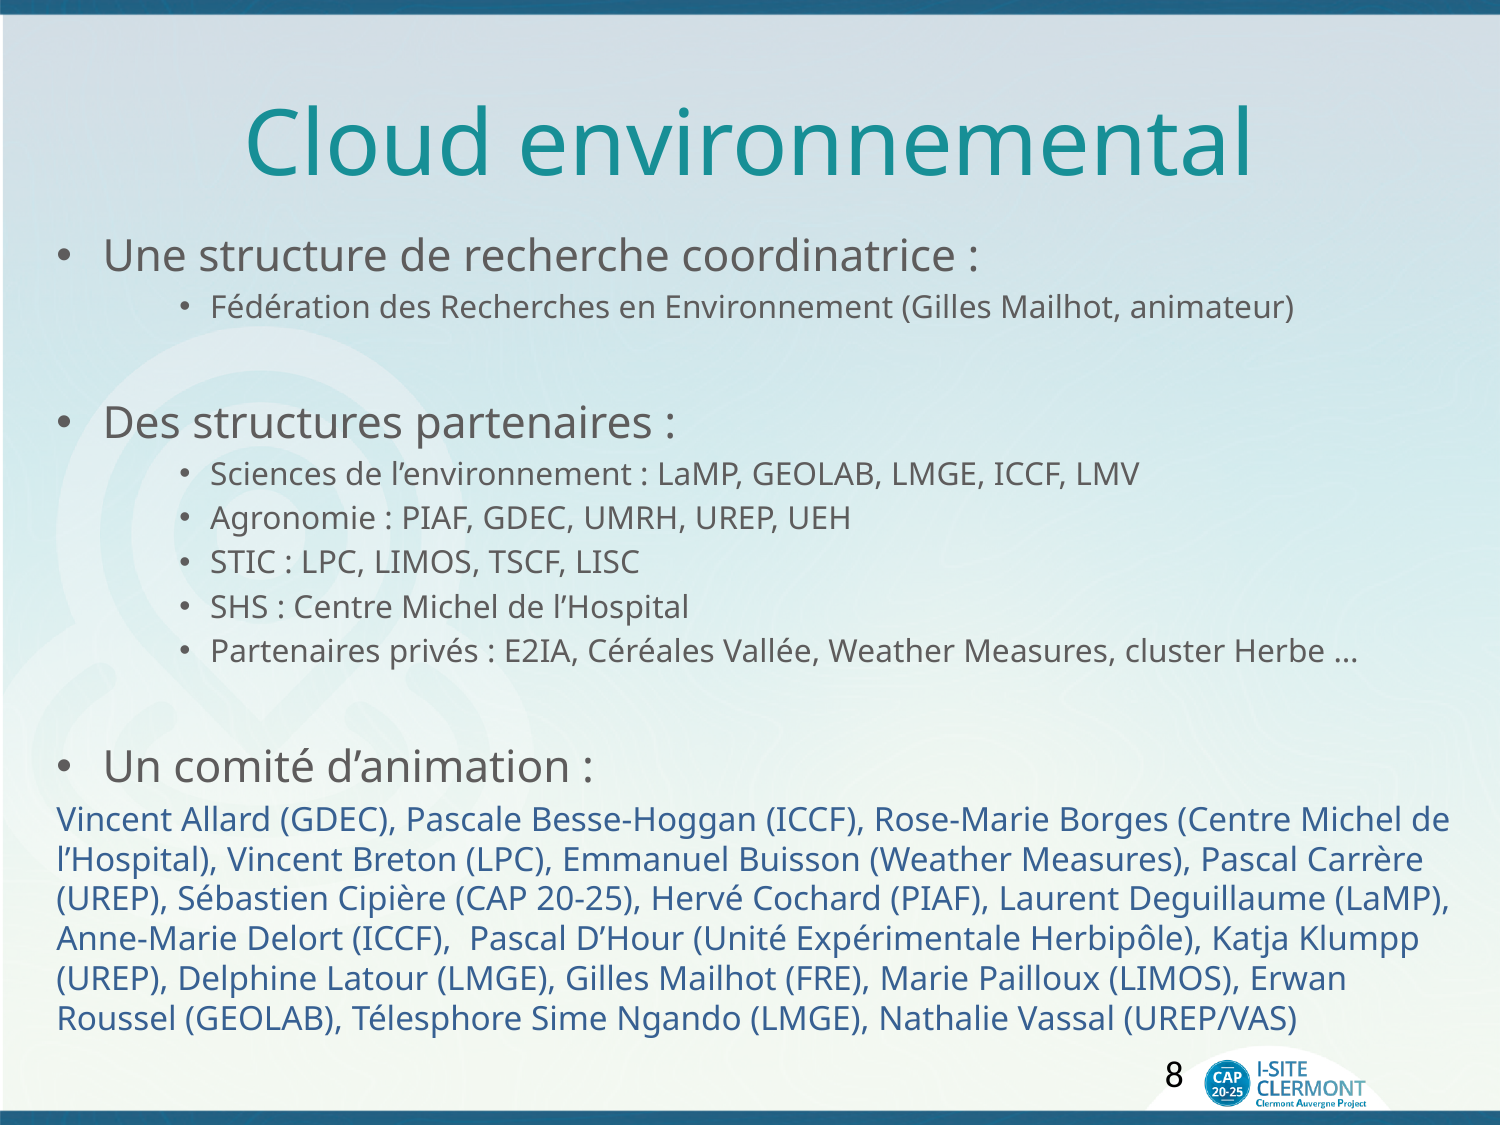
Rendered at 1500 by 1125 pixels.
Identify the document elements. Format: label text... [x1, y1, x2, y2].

picture [0, 0, 1500, 1125]
title Cloud environnemental [75, 45, 1425, 219]
list Une structure de recherche coordinatrice : Fédération des Recherches en Environnement (Gilles Mailhot, animateur) Des structures partenaires : Sciences de l’environnement : LaMP, GEOLAB, LMGE, ICCF, LMV Agronomie : PIAF, GDEC, UMRH, UREP, UEH STIC : LPC, LIMOS, TSCF, LISC SHS : Centre Michel de l’Hospital Partenaires privés : E2IA, Céréales Vallée, Weather Measures, cluster Herbe … Un comité d’animation : Vincent Allard (GDEC), Pascale Besse-Hoggan (ICCF), Rose-Marie Borges (Centre Michel de l’Hospital), Vincent Breton (LPC), Emmanuel Buisson (Weather Measures), Pascal Carrère (UREP), Sébastien Cipière (CAP 20-25), Hervé Cochard (PIAF), Laurent Deguillaume (LaMP), Anne-Marie Delort (ICCF), Pascal D’Hour (Unité Expérimentale Herbipôle), Katja Klumpp (UREP), Delphine Latour (LMGE), Gilles Mailhot (FRE), Marie Pailloux (LIMOS), Erwan Roussel (GEOLAB), Télesphore Sime Ngando (LMGE), Nathalie Vassal (UREP/VAS) [41, 219, 1483, 1094]
slide_number 8 [1149, 1042, 1500, 1103]
